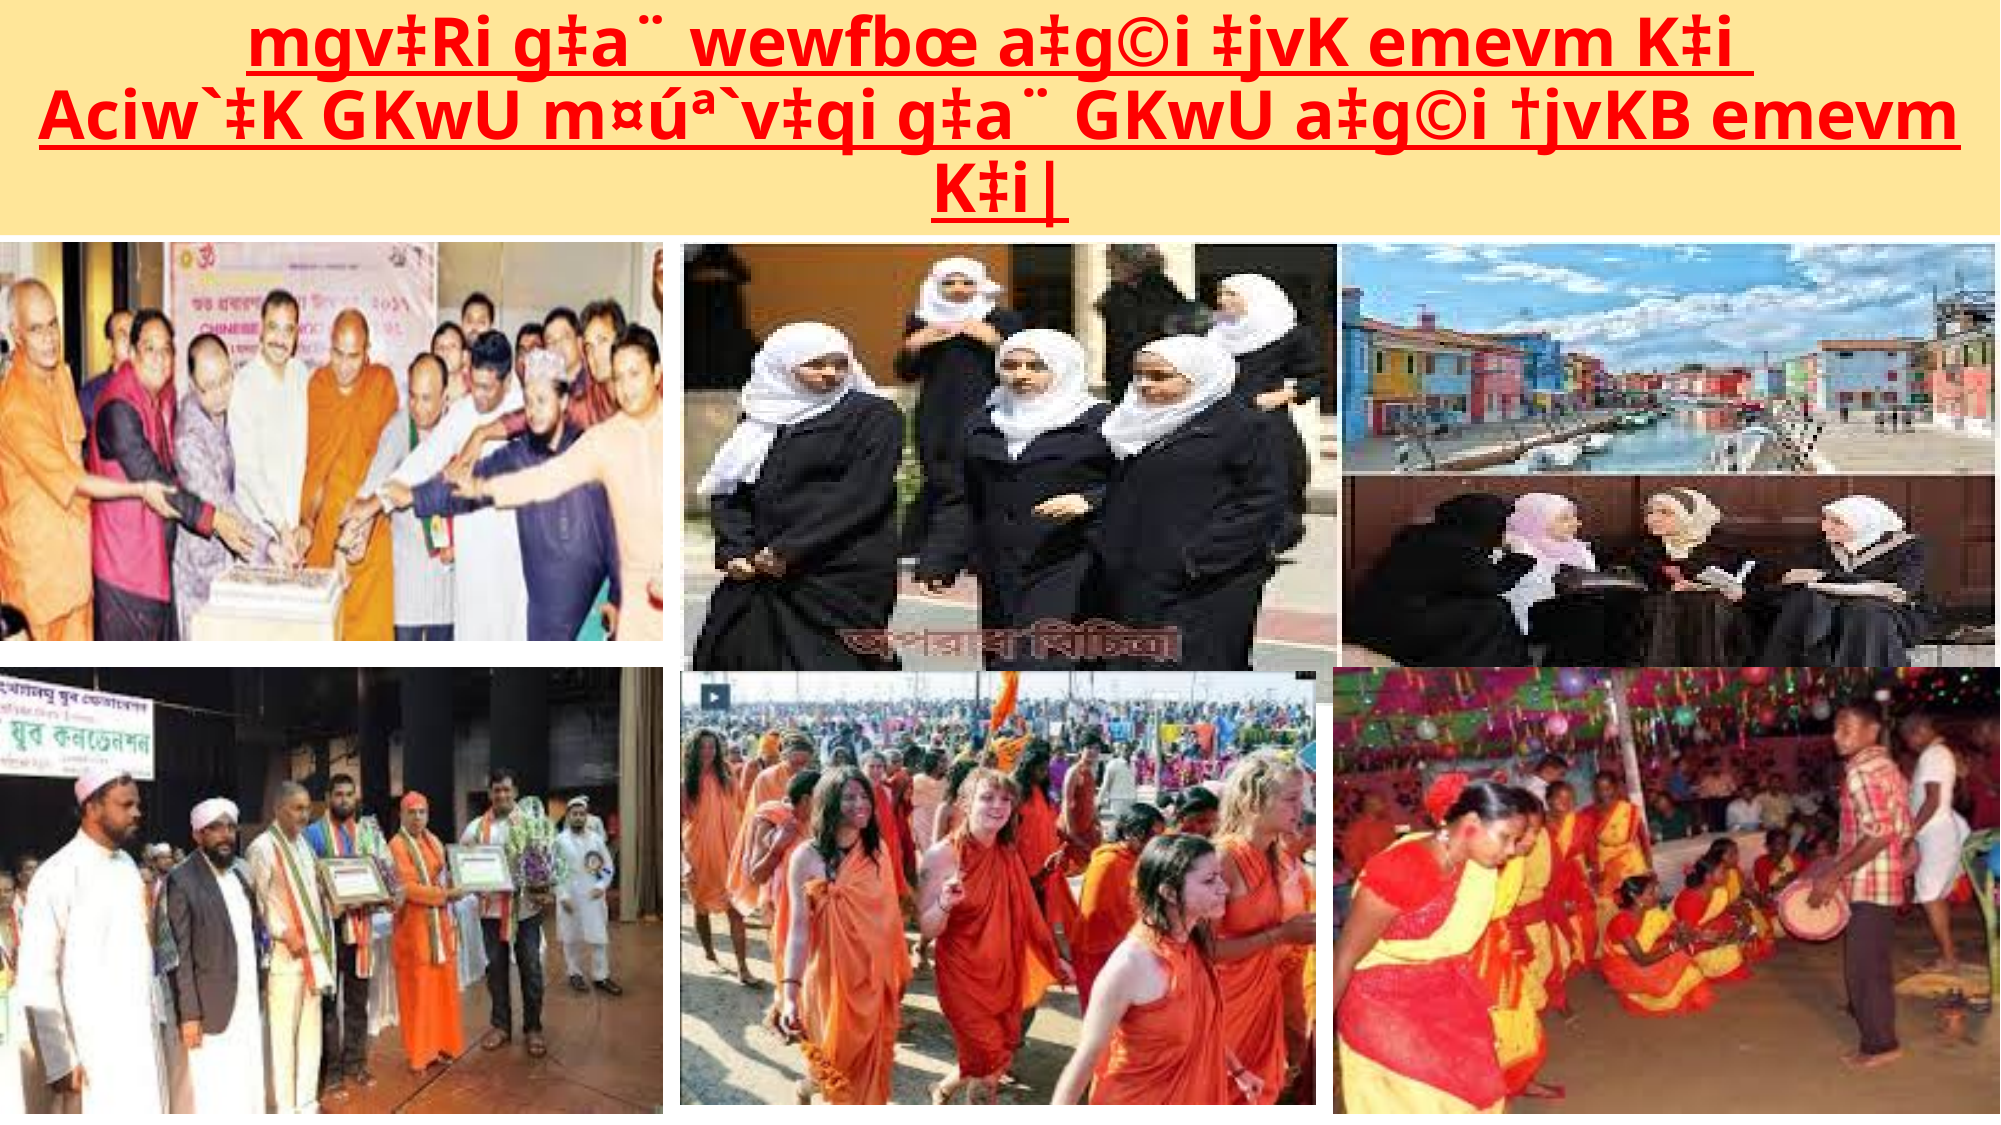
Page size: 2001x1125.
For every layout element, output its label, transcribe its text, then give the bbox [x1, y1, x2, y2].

title mgv‡Ri g‡a¨ wewfbœ a‡g©i ‡jvK emevm K‡i Aciw`‡K GKwU m¤úª`v‡qi g‡a¨ GKwU a‡g©i †jvKB emevm K‡i| [0, 0, 2000, 236]
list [0, 667, 663, 1114]
picture [0, 242, 663, 641]
picture [680, 242, 2000, 1114]
